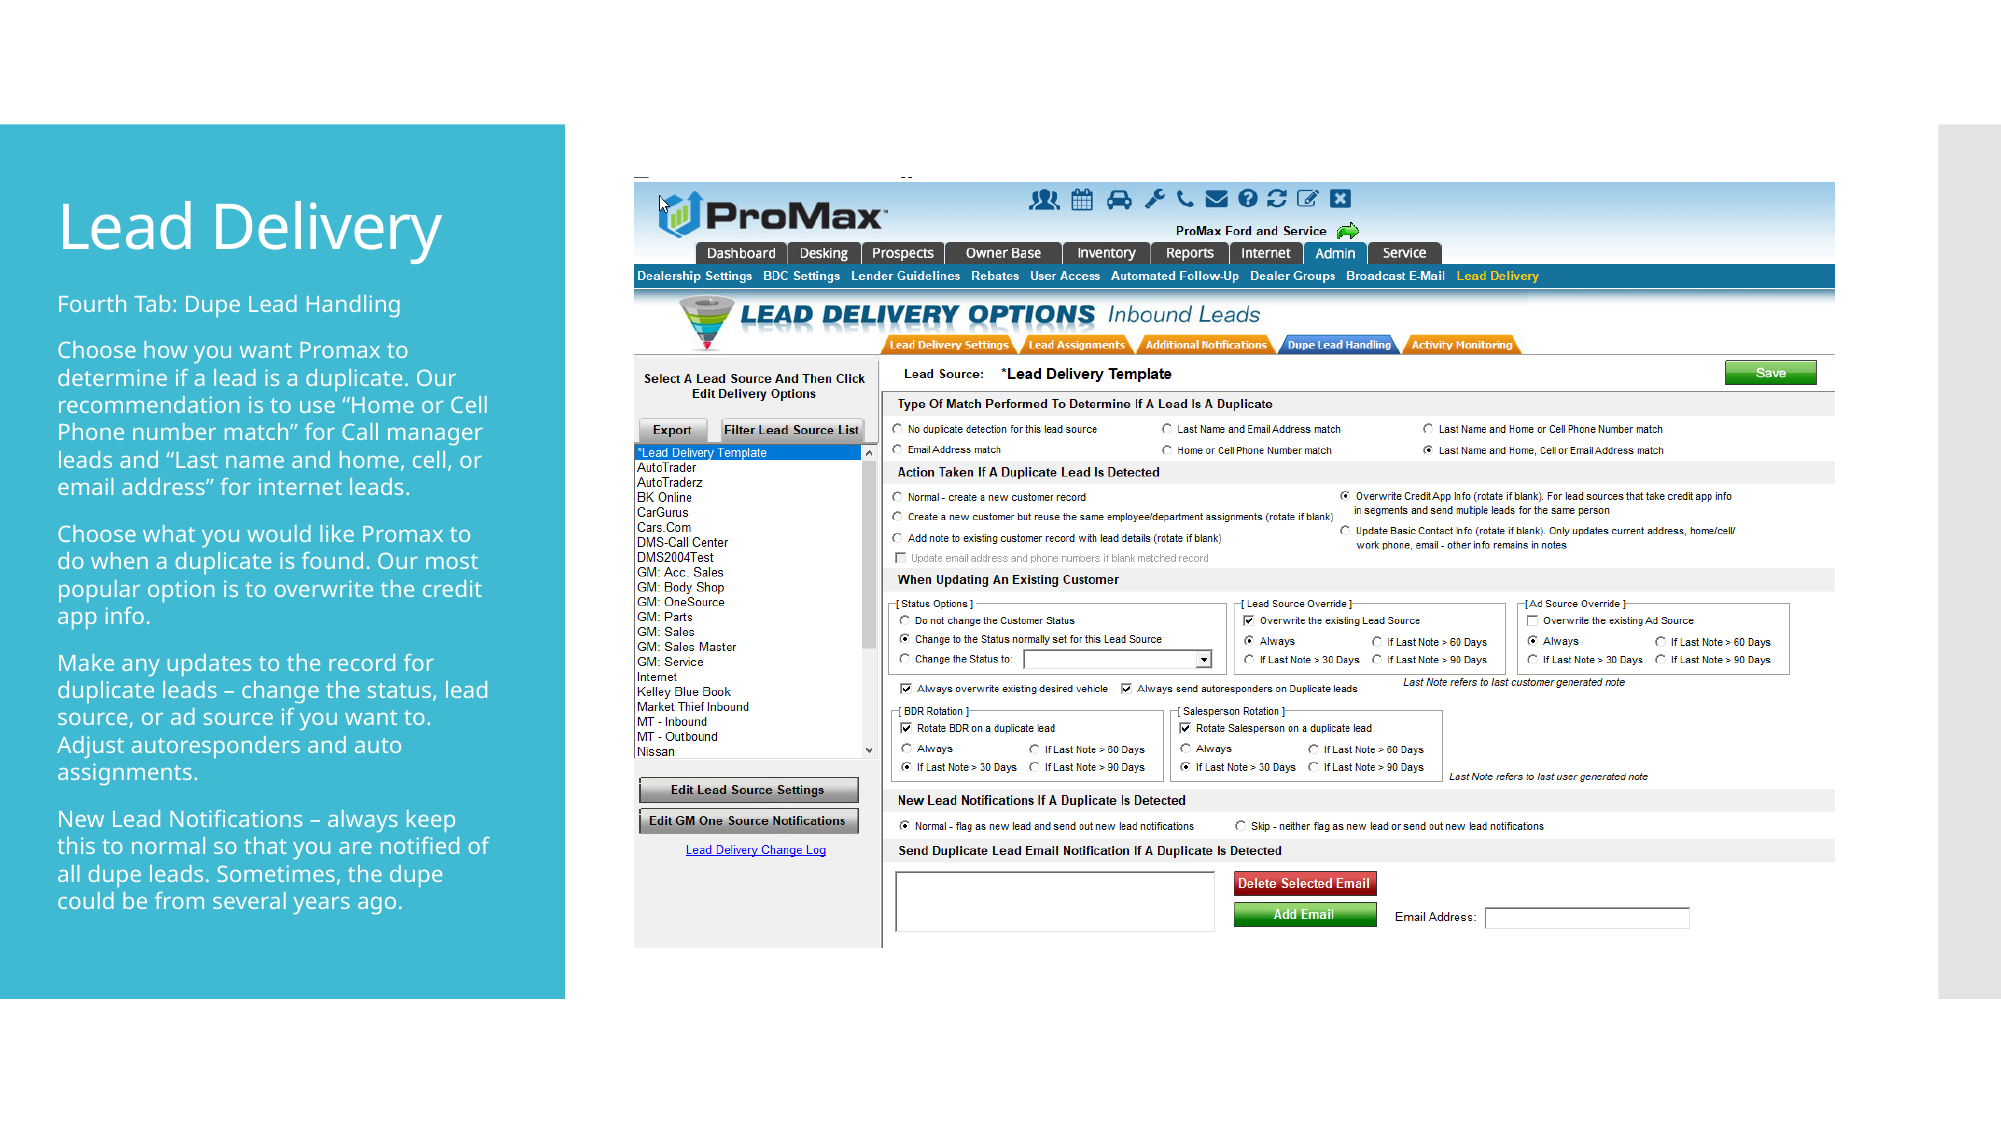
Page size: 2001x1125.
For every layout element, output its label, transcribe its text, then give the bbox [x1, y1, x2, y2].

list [634, 177, 1835, 948]
title Lead Delivery [41, 187, 507, 272]
list Fourth Tab: Dupe Lead Handling Choose how you want Promax to determine if a lead is a duplicate. Our recommendation is to use “Home or Cell Phone number match” for Call manager leads and “Last name and home, cell, or email address” for internet leads. Choose what you would like Promax to do when a duplicate is found. Our most popular option is to overwrite the credit app info. Make any updates to the record for duplicate leads – change the status, lead source, or ad source if you want to. Adjust autoresponders and auto assignments. New Lead Notifications – always keep this to normal so that you are notified of all dupe leads. Sometimes, the dupe could be from several years ago. [41, 281, 507, 955]
